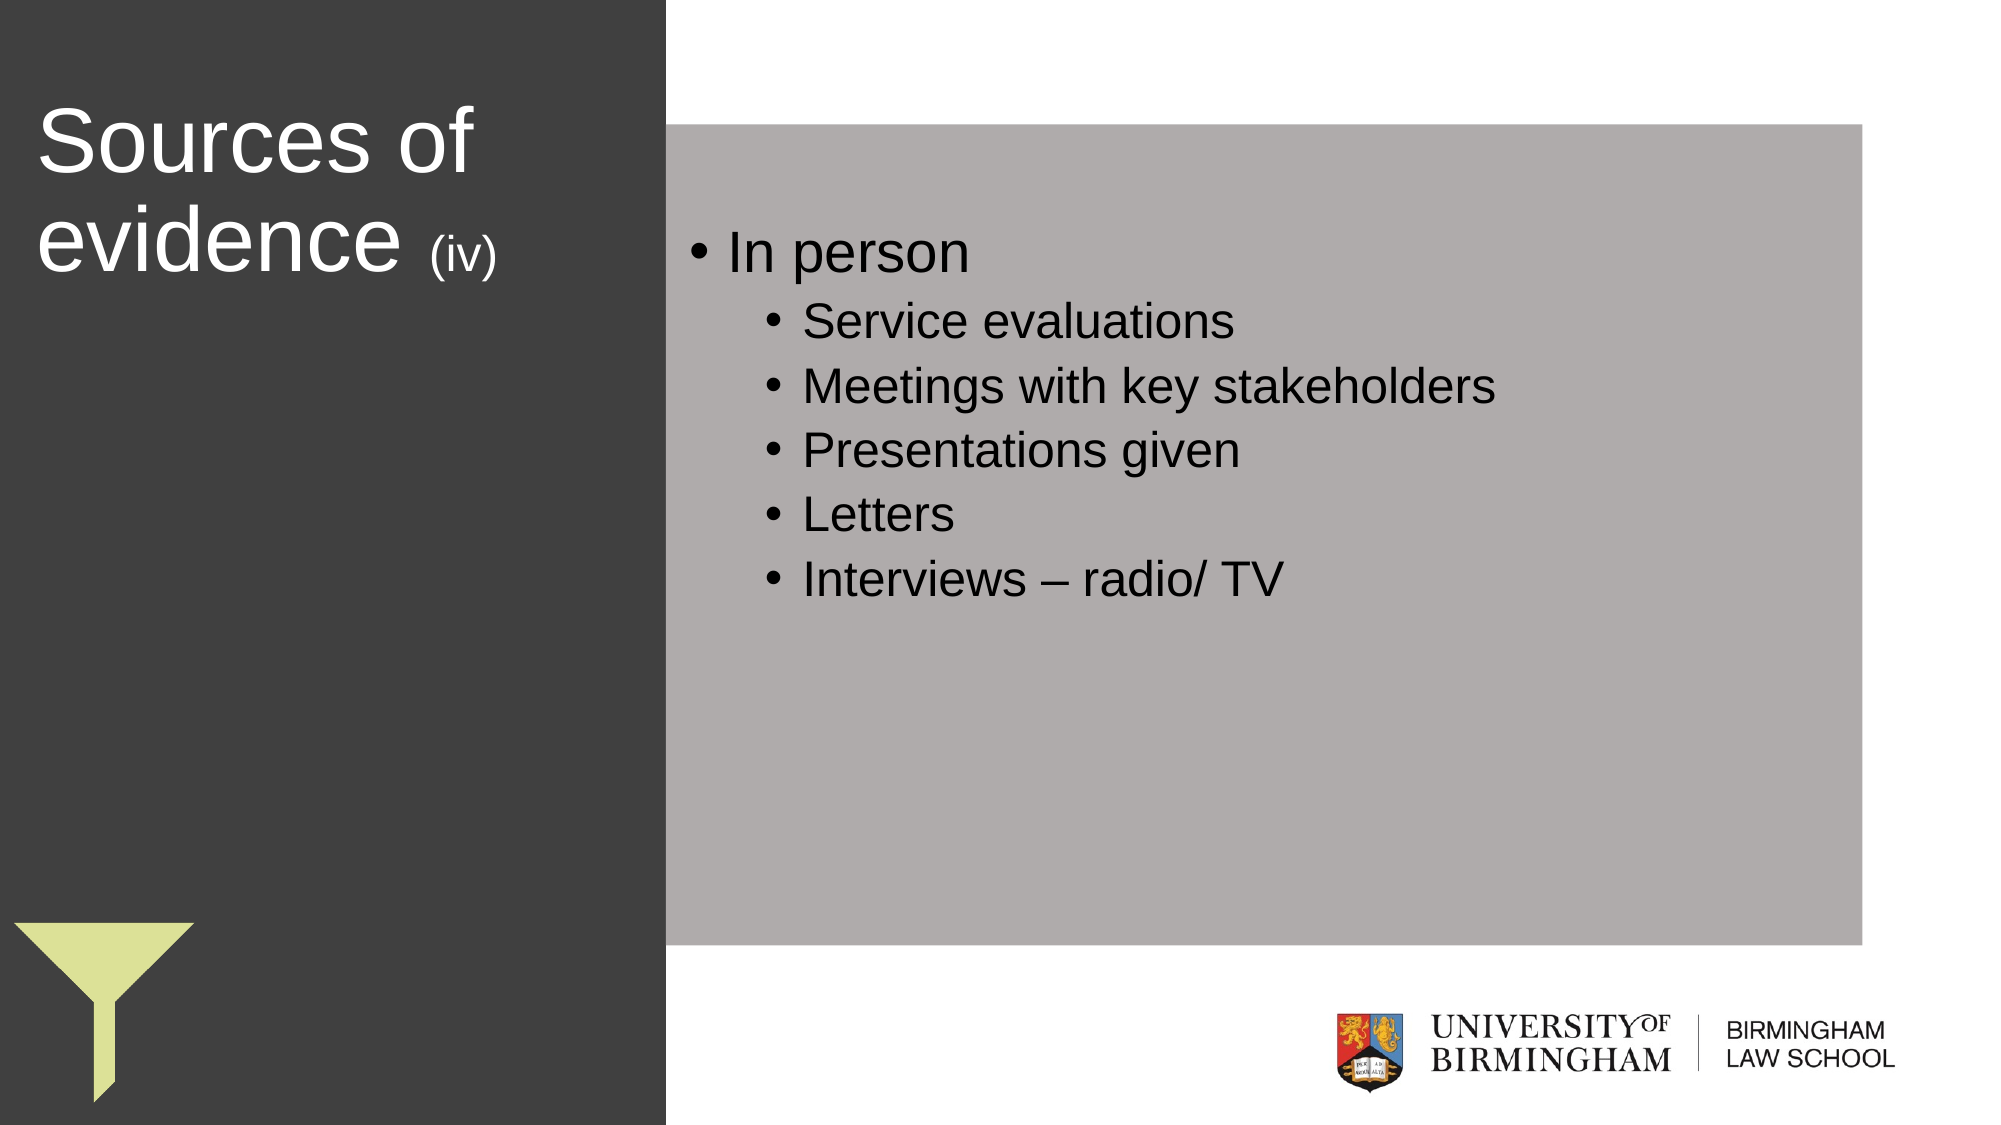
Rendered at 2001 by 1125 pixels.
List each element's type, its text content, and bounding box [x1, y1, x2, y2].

list In person Service evaluations Meetings with key stakeholders Presentations given Letters Interviews – radio/ TV [674, 136, 1848, 860]
picture [0, 885, 232, 1125]
picture [1281, 976, 2000, 1125]
title Sources of evidence (iv) [21, 15, 645, 370]
